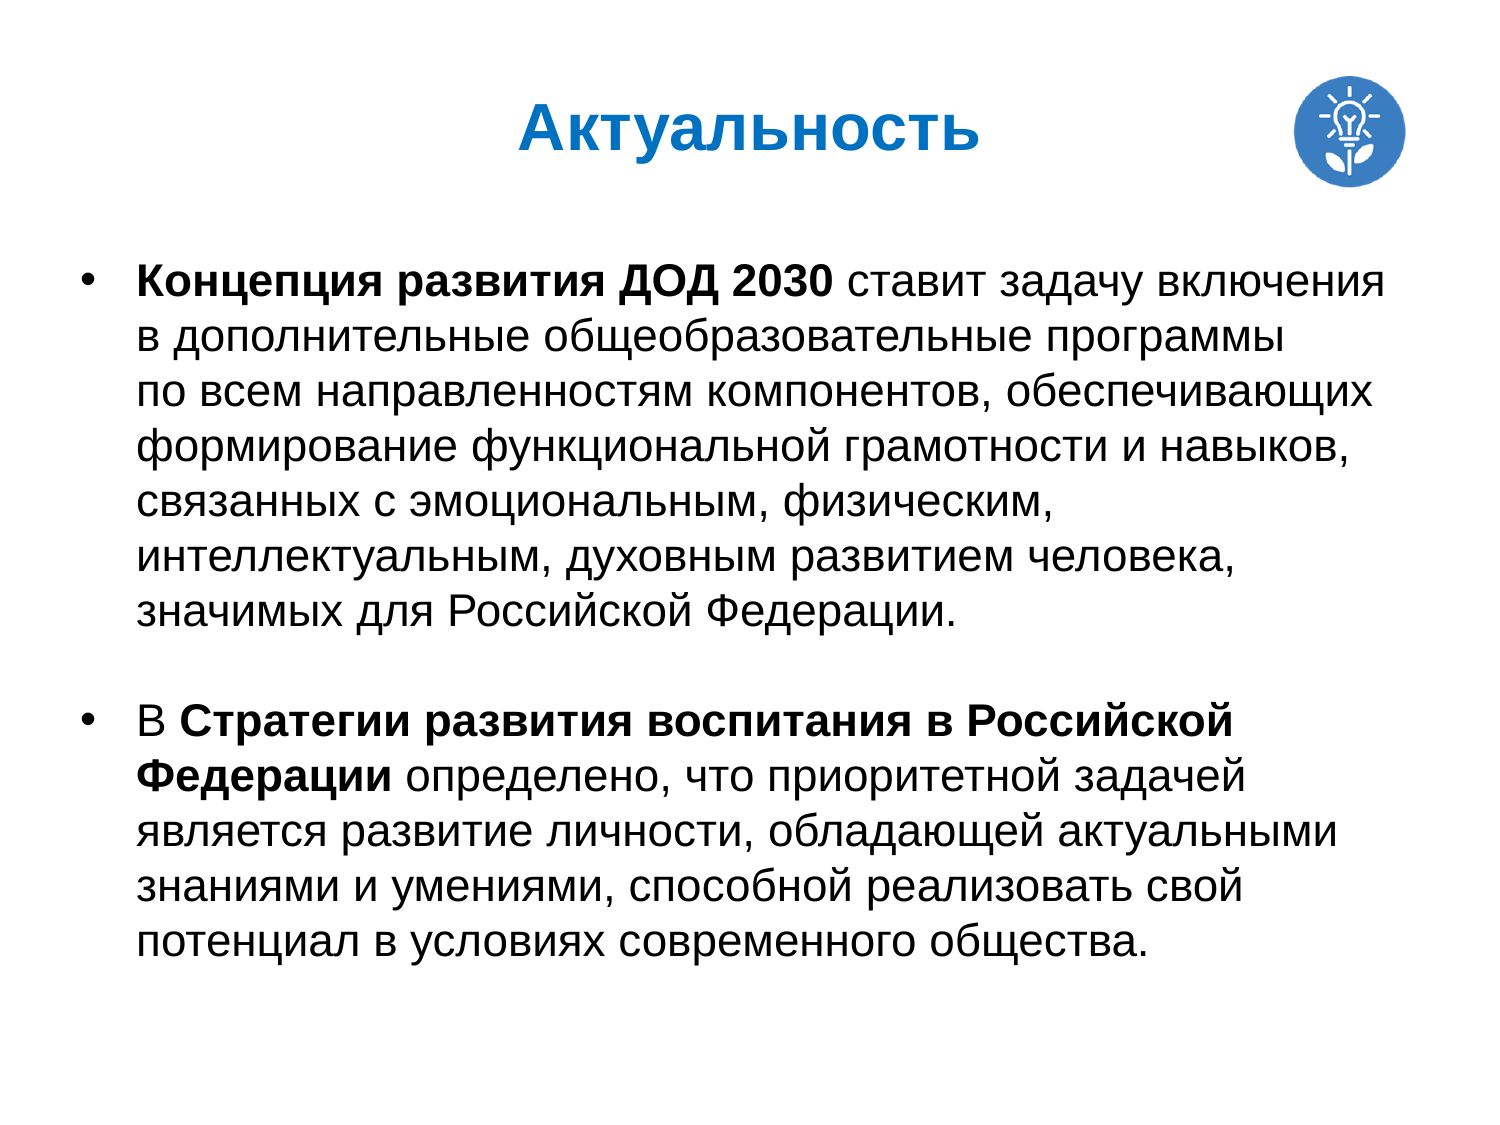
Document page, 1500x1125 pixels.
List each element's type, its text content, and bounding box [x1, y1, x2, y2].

list Концепция развития ДОД 2030 ставит задачу включения в дополнительные общеобразовательные программы по всем направленностям компонентов, обеспечивающих формирование функциональной грамотности и навыков, связанных с эмоциональным, физическим, интеллектуальным, духовным развитием человека, значимых для Российской Федерации. В Стратегии развития воспитания в Российской Федерации определено, что приоритетной задачей является развитие личности, обладающей актуальными знаниями и умениями, способной реализовать свой потенциал в условиях современного общества. [64, 243, 1447, 1000]
text_box Актуальность [503, 76, 997, 172]
picture [1281, 76, 1418, 196]
